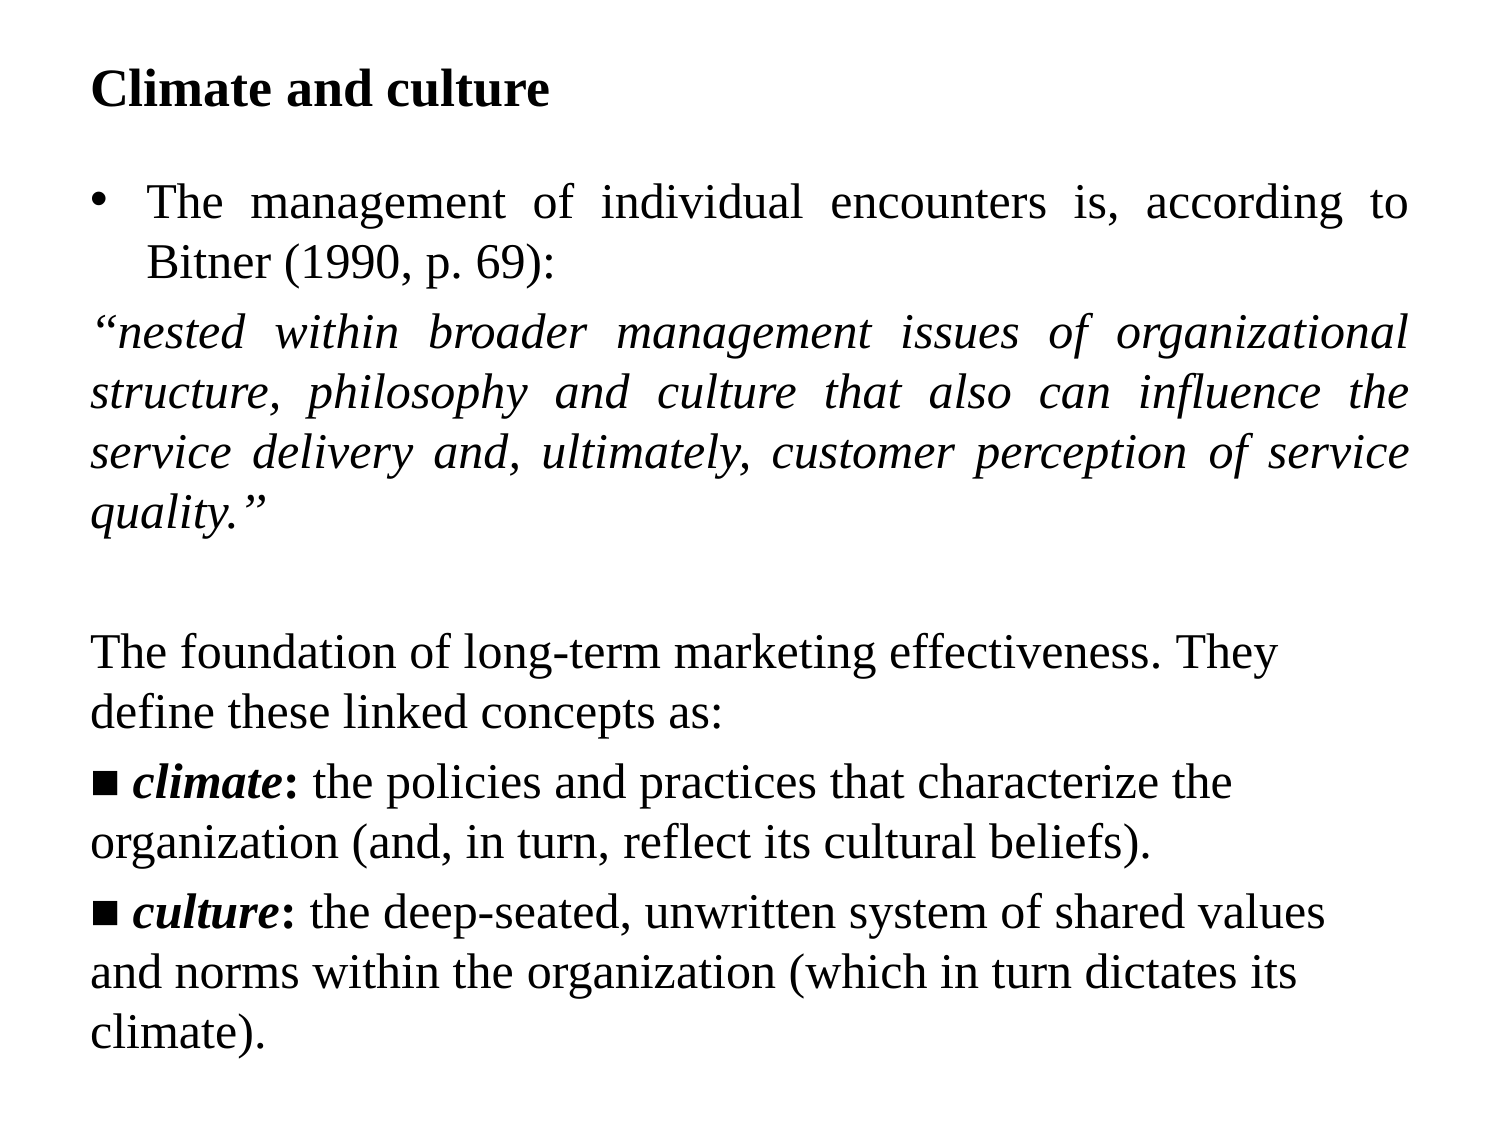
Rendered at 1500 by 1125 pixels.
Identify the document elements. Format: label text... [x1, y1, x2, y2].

title Climate and culture [75, 45, 1425, 126]
list The management of individual encounters is, according to Bitner (1990, p. 69): ‘‘nested within broader management issues of organizational structure, philosophy and culture that also can influence the service delivery and, ultimately, customer perception of service quality.’’ The foundation of long-term marketing effectiveness. They define these linked concepts as: ■ climate: the policies and practices that characterize the organization (and, in turn, reflect its cultural beliefs). ■ culture: the deep-seated, unwritten system of shared values and norms within the organization (which in turn dictates its climate). [75, 160, 1425, 1106]
